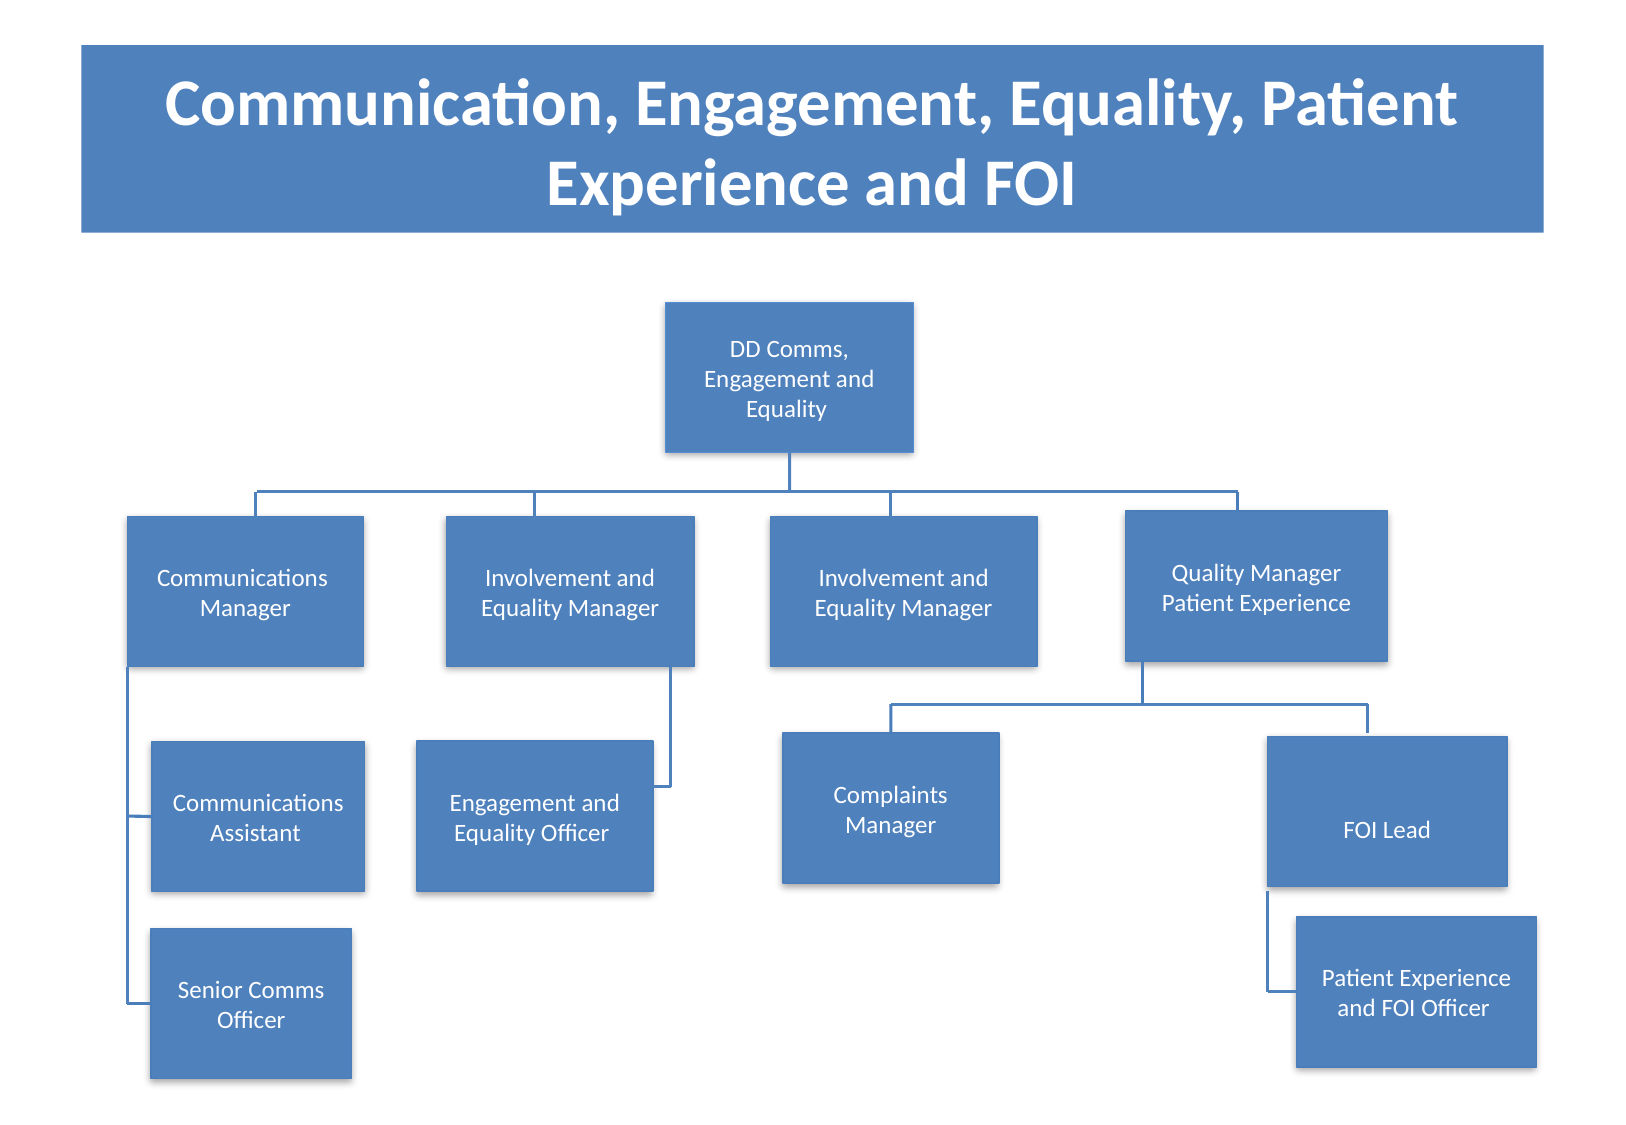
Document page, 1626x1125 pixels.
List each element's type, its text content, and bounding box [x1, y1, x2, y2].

text_box FOI Lead [1267, 736, 1508, 887]
text_box Engagement and Equality Officer [416, 740, 654, 892]
text_box Quality Manager Patient Experience [1125, 510, 1388, 662]
text_box Involvement and Equality Manager [770, 516, 1038, 667]
title Communication, Engagement, Equality, Patient Experience and FOI [81, 45, 1544, 233]
text_box Complaints Manager [782, 732, 1000, 884]
text_box Senior Comms Officer [150, 928, 352, 1079]
text_box Patient Experience and FOI Officer [1296, 916, 1537, 1068]
text_box Communications Manager [127, 516, 364, 667]
text_box Communications Assistant [151, 741, 365, 892]
text_box Involvement and Equality Manager [446, 516, 695, 667]
text_box DD Comms, Engagement and Equality [665, 302, 914, 453]
